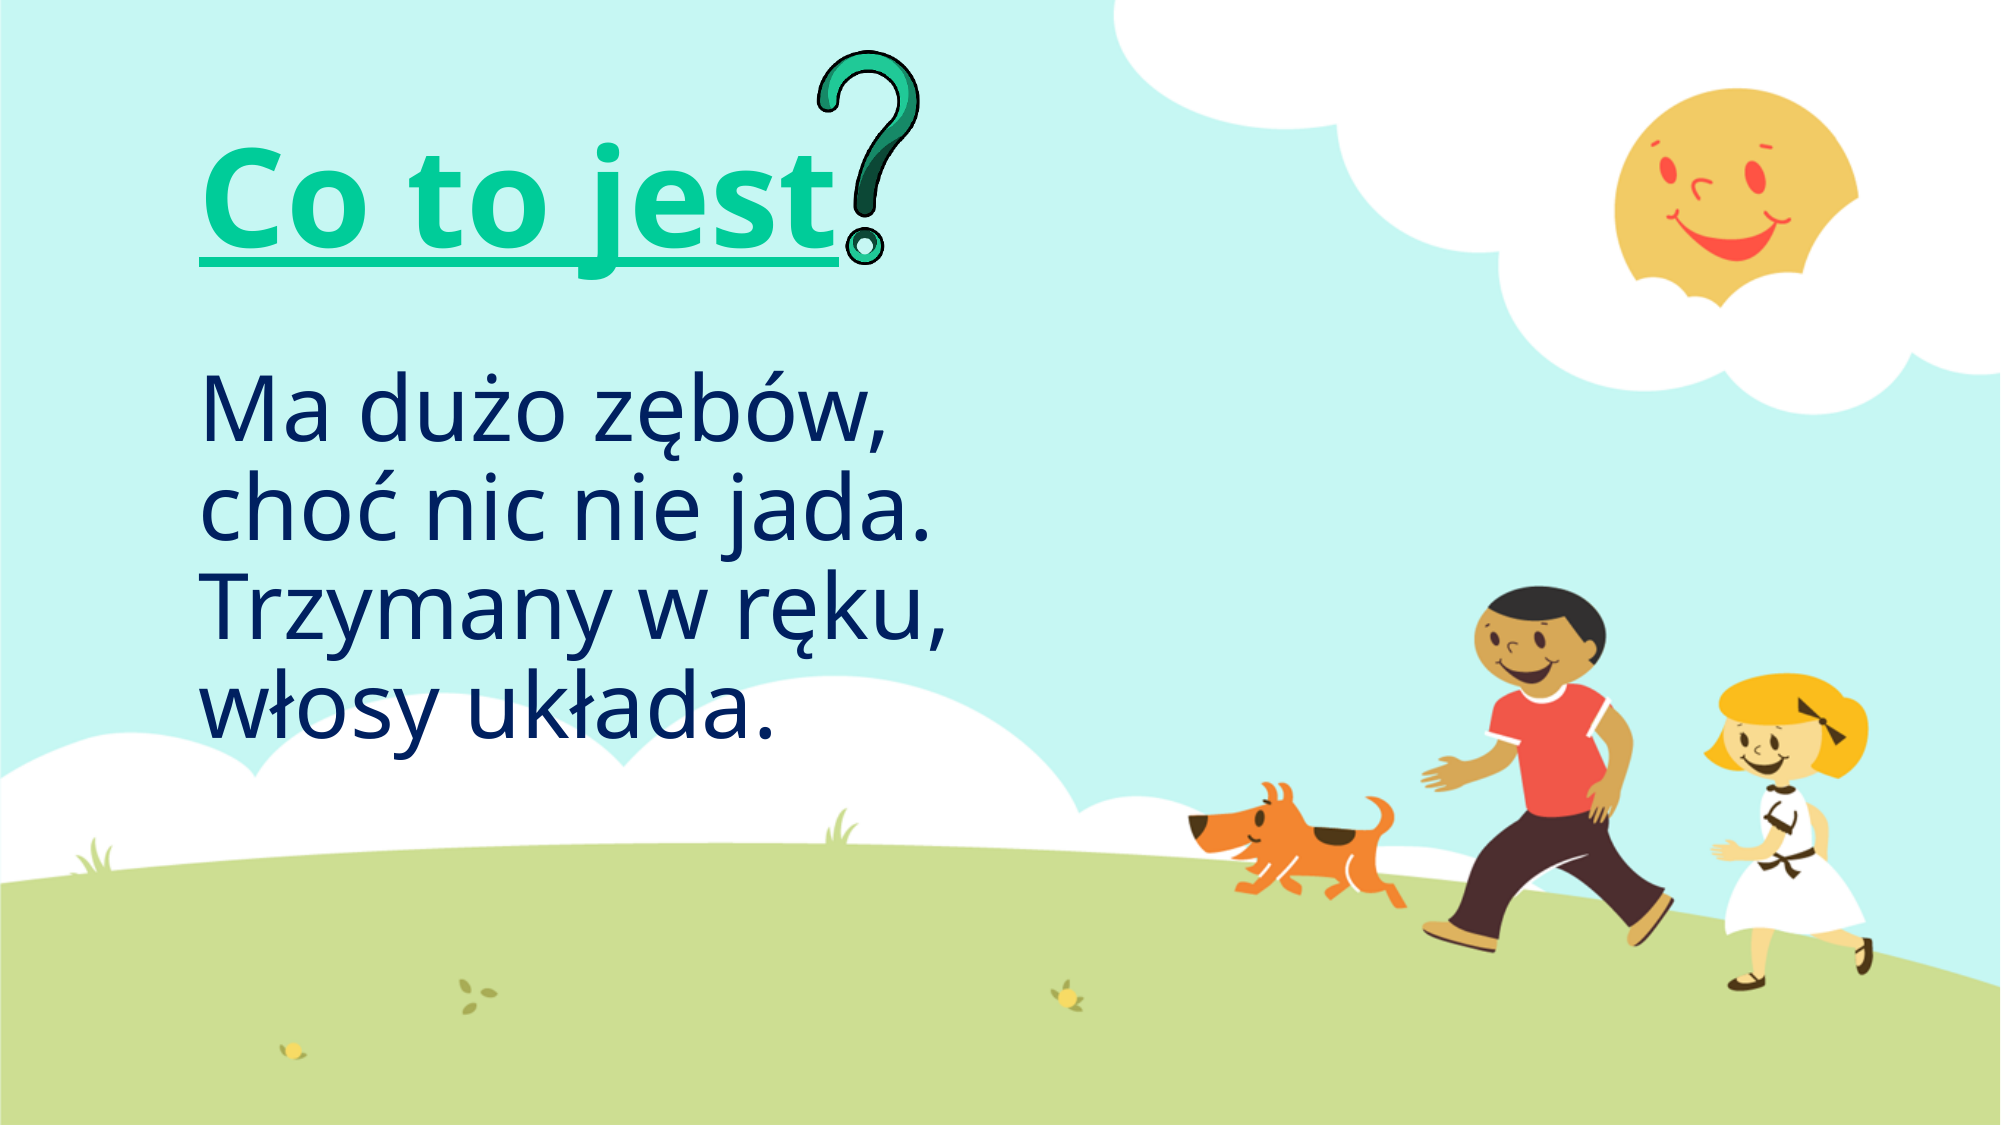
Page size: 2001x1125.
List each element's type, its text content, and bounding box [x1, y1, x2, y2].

subtitle Ma dużo zębów, choć nic nie jada. Trzymany w ręku, włosy układa. [183, 354, 1576, 841]
title Co to jest [183, 86, 1348, 281]
picture [0, 0, 2001, 1125]
